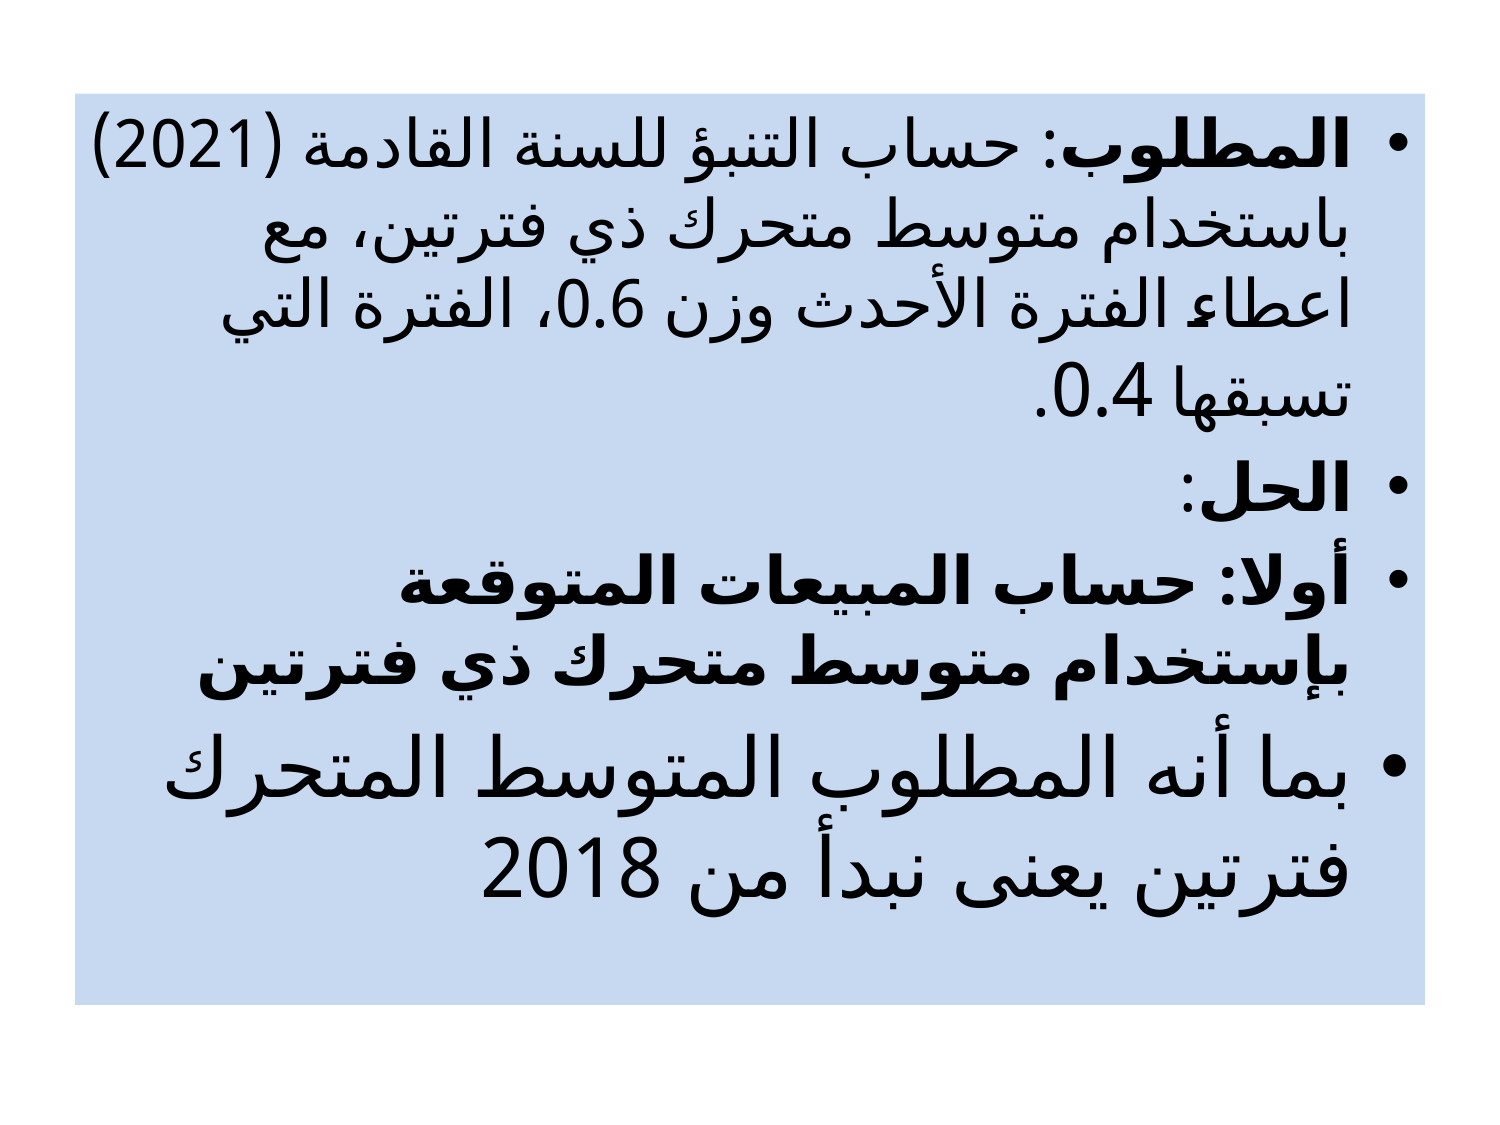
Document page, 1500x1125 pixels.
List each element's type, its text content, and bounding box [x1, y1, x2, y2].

list المطلوب: حساب التنبؤ للسنة القادمة (2021) باستخدام متوسط متحرك ذي فترتين، مع اعطاء الفترة الأحدث وزن 0.6، الفترة التي تسبقها 0.4. الحل: أولا: حساب المبيعات المتوقعة بإستخدام متوسط متحرك ذي فترتين بما أنه المطلوب المتوسط المتحرك فترتين يعنى نبدأ من 2018 [75, 93, 1425, 1005]
